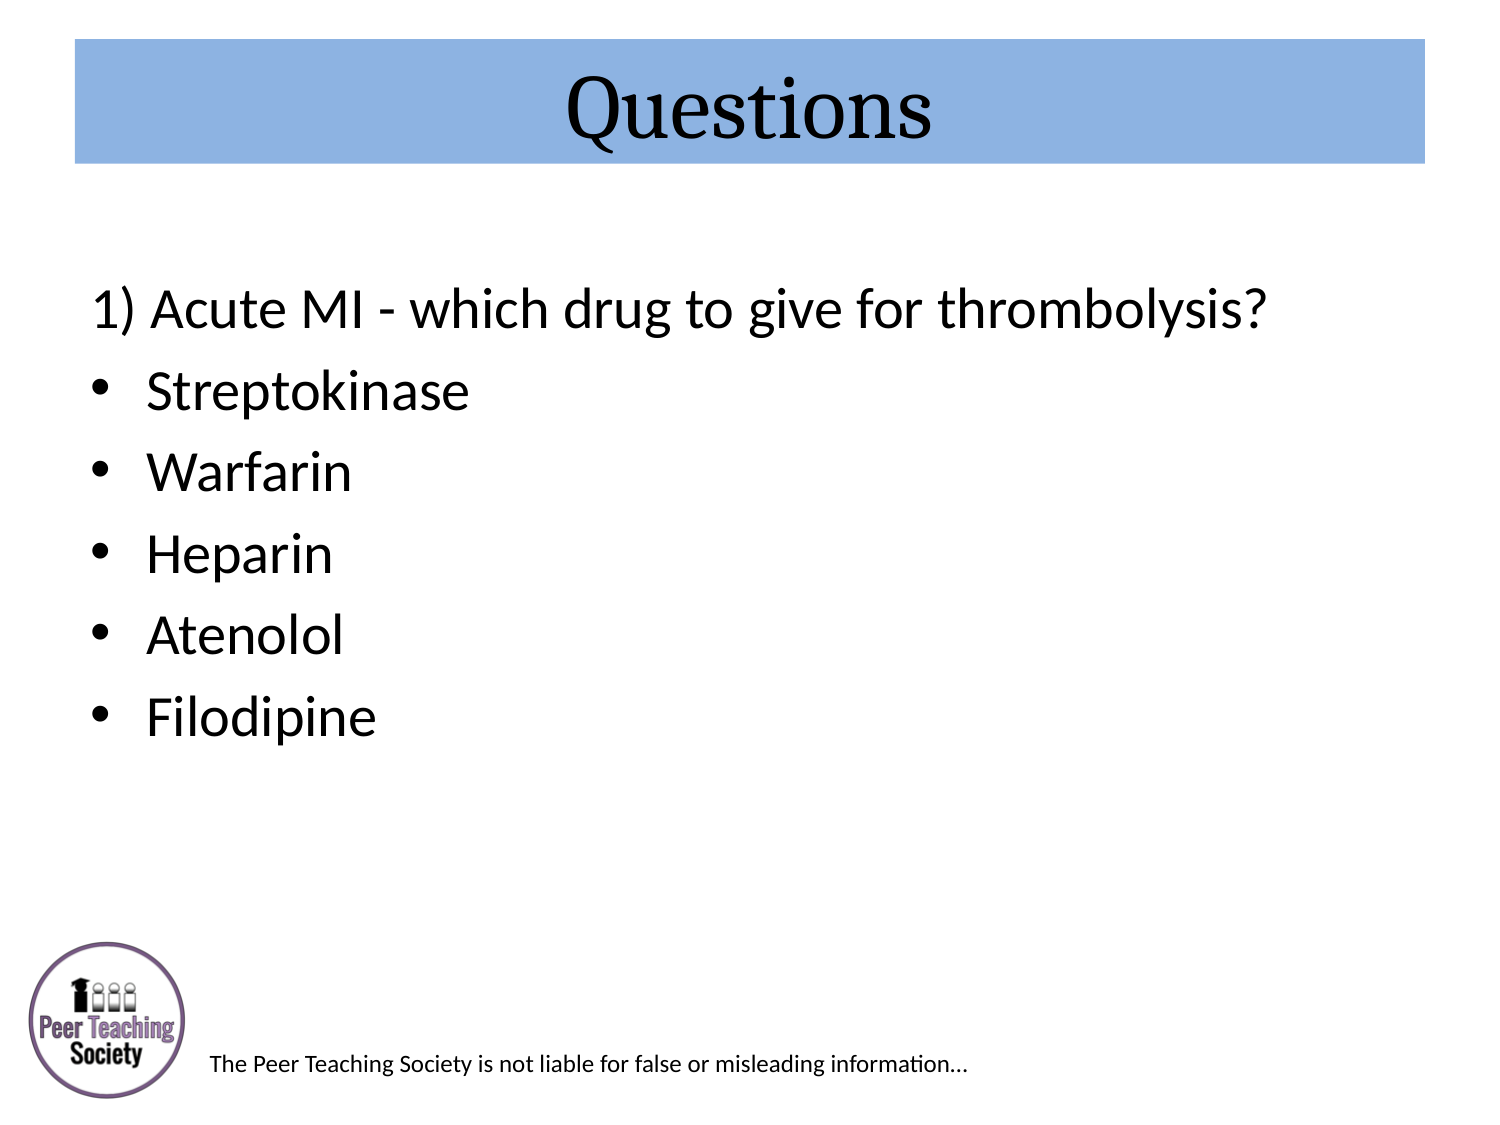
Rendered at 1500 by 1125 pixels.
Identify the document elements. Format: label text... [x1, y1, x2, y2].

list 1) Acute MI - which drug to give for thrombolysis? Streptokinase Warfarin Heparin Atenolol Filodipine [75, 262, 1425, 1005]
text_box Questions [74, 39, 1425, 164]
text_box The Peer Teaching Society is not liable for false or misleading information… [200, 1040, 1026, 1086]
picture [24, 935, 195, 1105]
